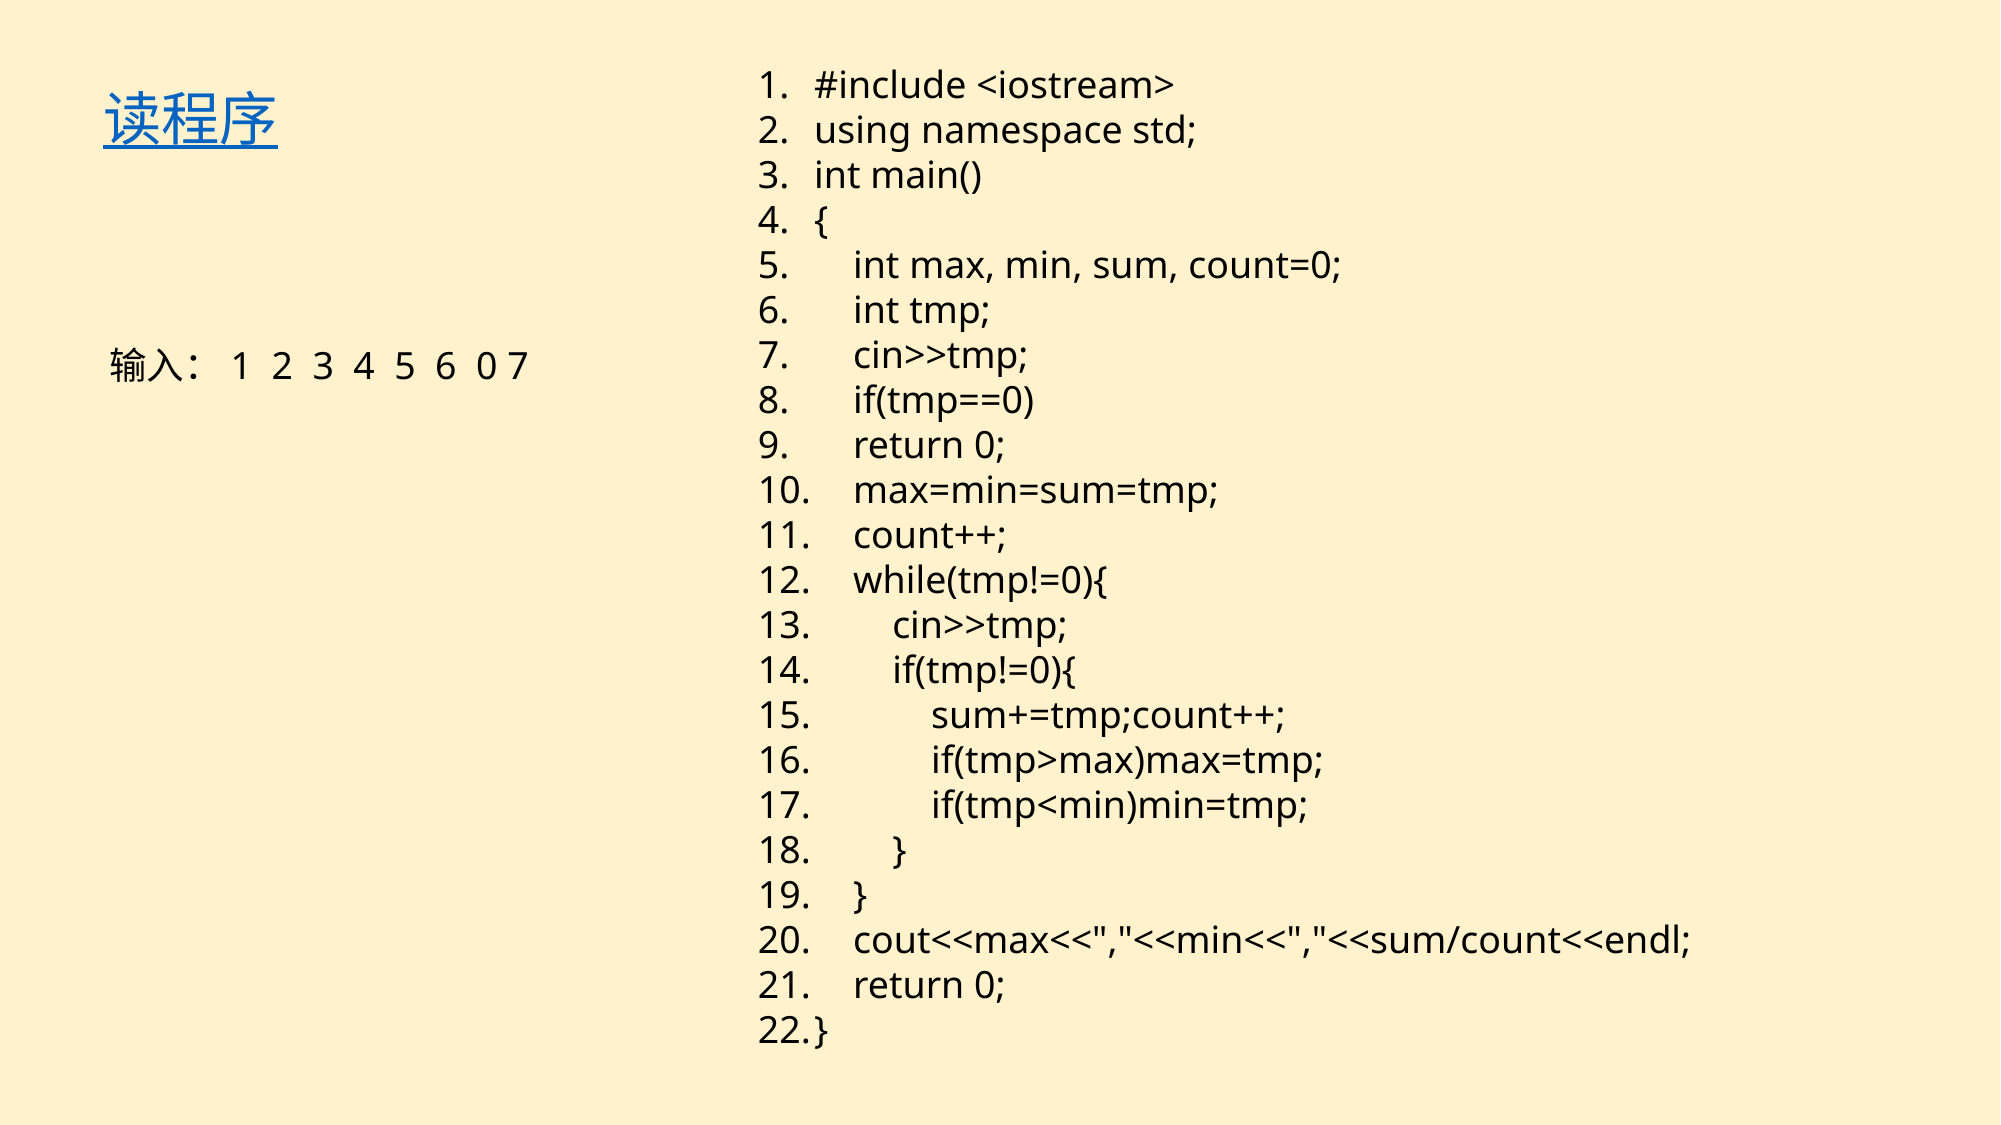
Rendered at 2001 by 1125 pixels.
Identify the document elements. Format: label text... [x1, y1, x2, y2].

text_box #include <iostream> using namespace std; int main() { int max, min, sum, count=0; int tmp; cin>>tmp; if(tmp==0) return 0; max=min=sum=tmp; count++; while(tmp!=0){ cin>>tmp; if(tmp!=0){ sum+=tmp;count++; if(tmp>max)max=tmp; if(tmp<min)min=tmp; } } cout<<max<<","<<min<<","<<sum/count<<endl; return 0; } [742, 53, 1923, 1059]
list 读程序 [88, 74, 459, 176]
text_box 输入：1 2 3 4 5 6 0 7 [94, 334, 545, 394]
